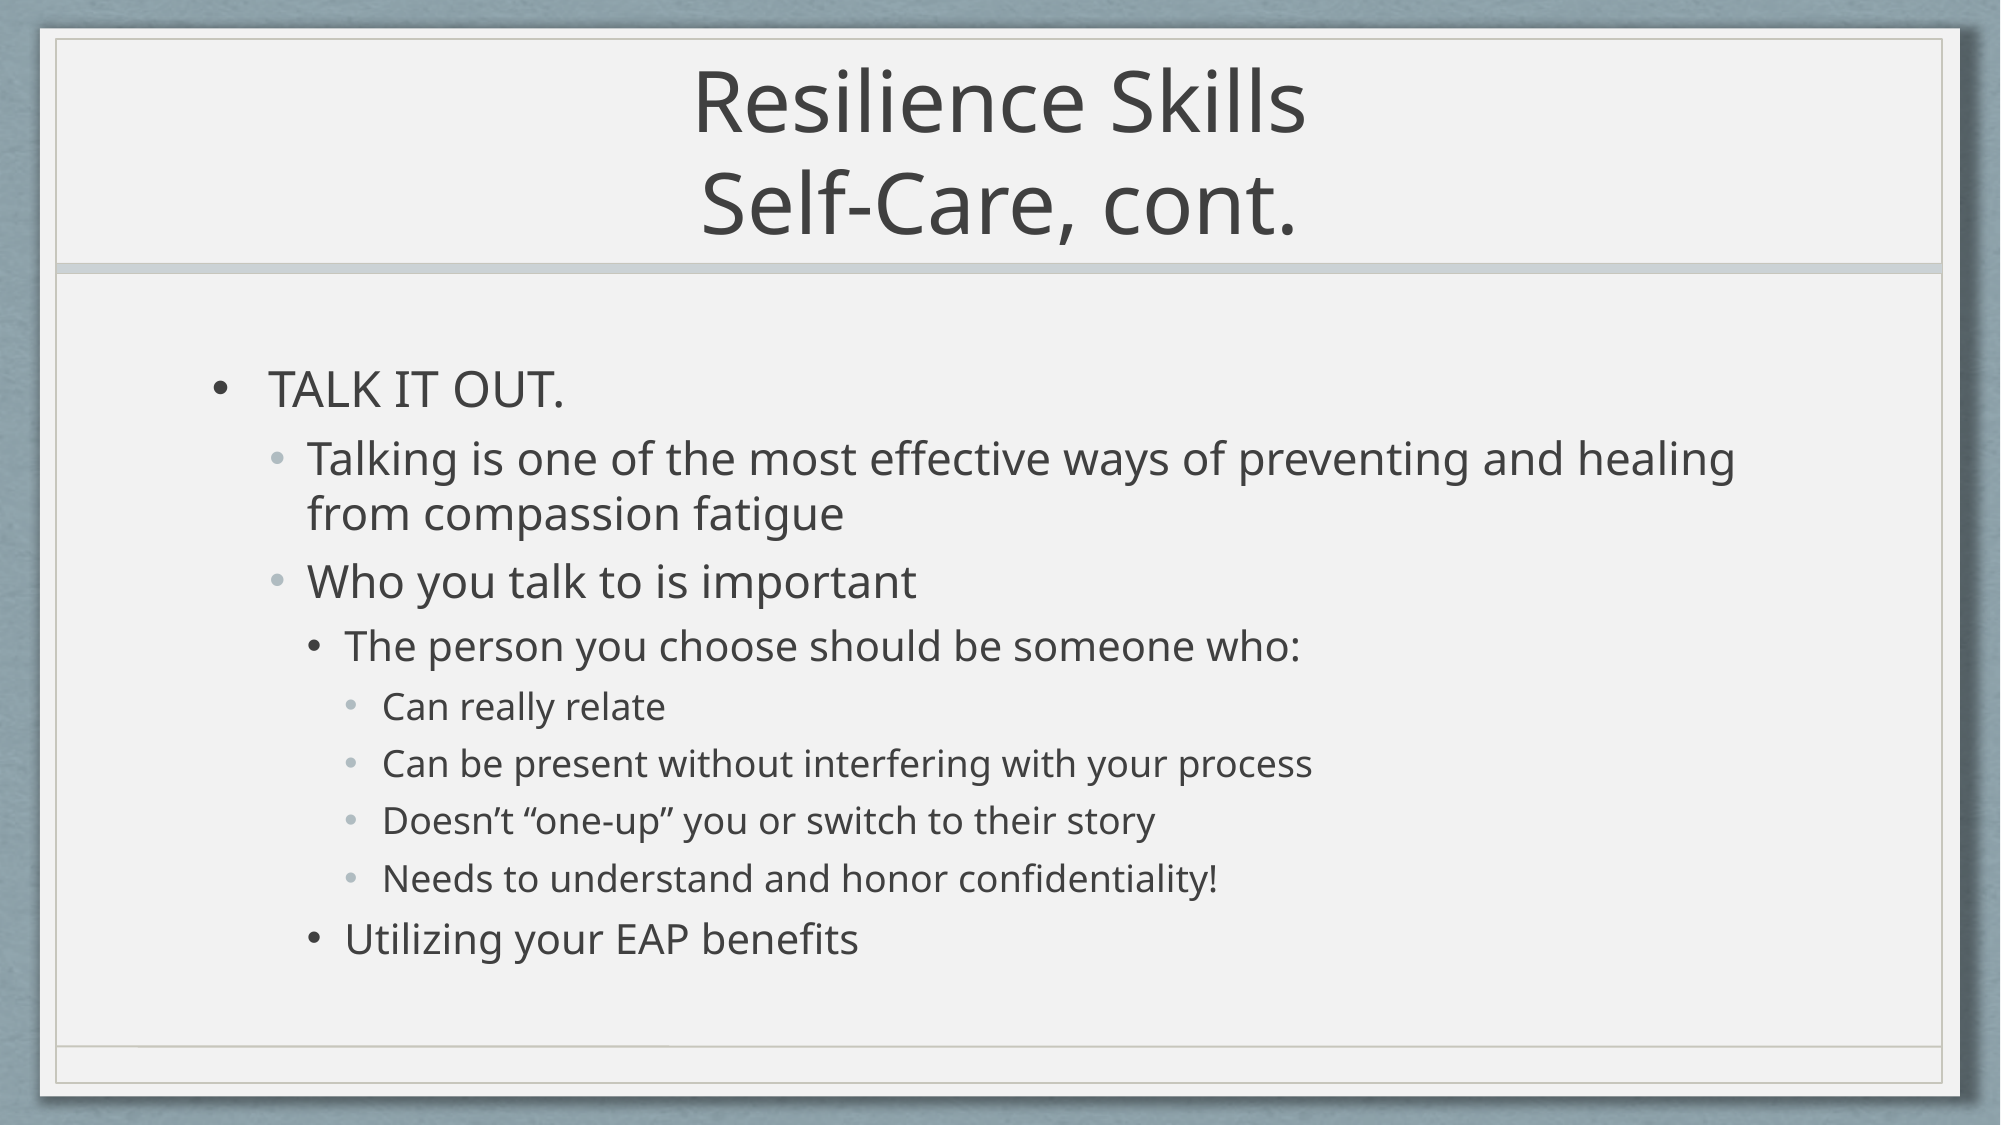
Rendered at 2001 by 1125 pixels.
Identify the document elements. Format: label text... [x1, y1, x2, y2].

list TALK IT OUT. Talking is one of the most effective ways of preventing and healing from compassion fatigue Who you talk to is important The person you choose should be someone who: Can really relate Can be present without interfering with your process Doesn’t “one-up” you or switch to their story Needs to understand and honor confidentiality! Utilizing your EAP benefits [196, 350, 1804, 995]
title Resilience Skills Self-Care, cont. [196, 40, 1804, 260]
